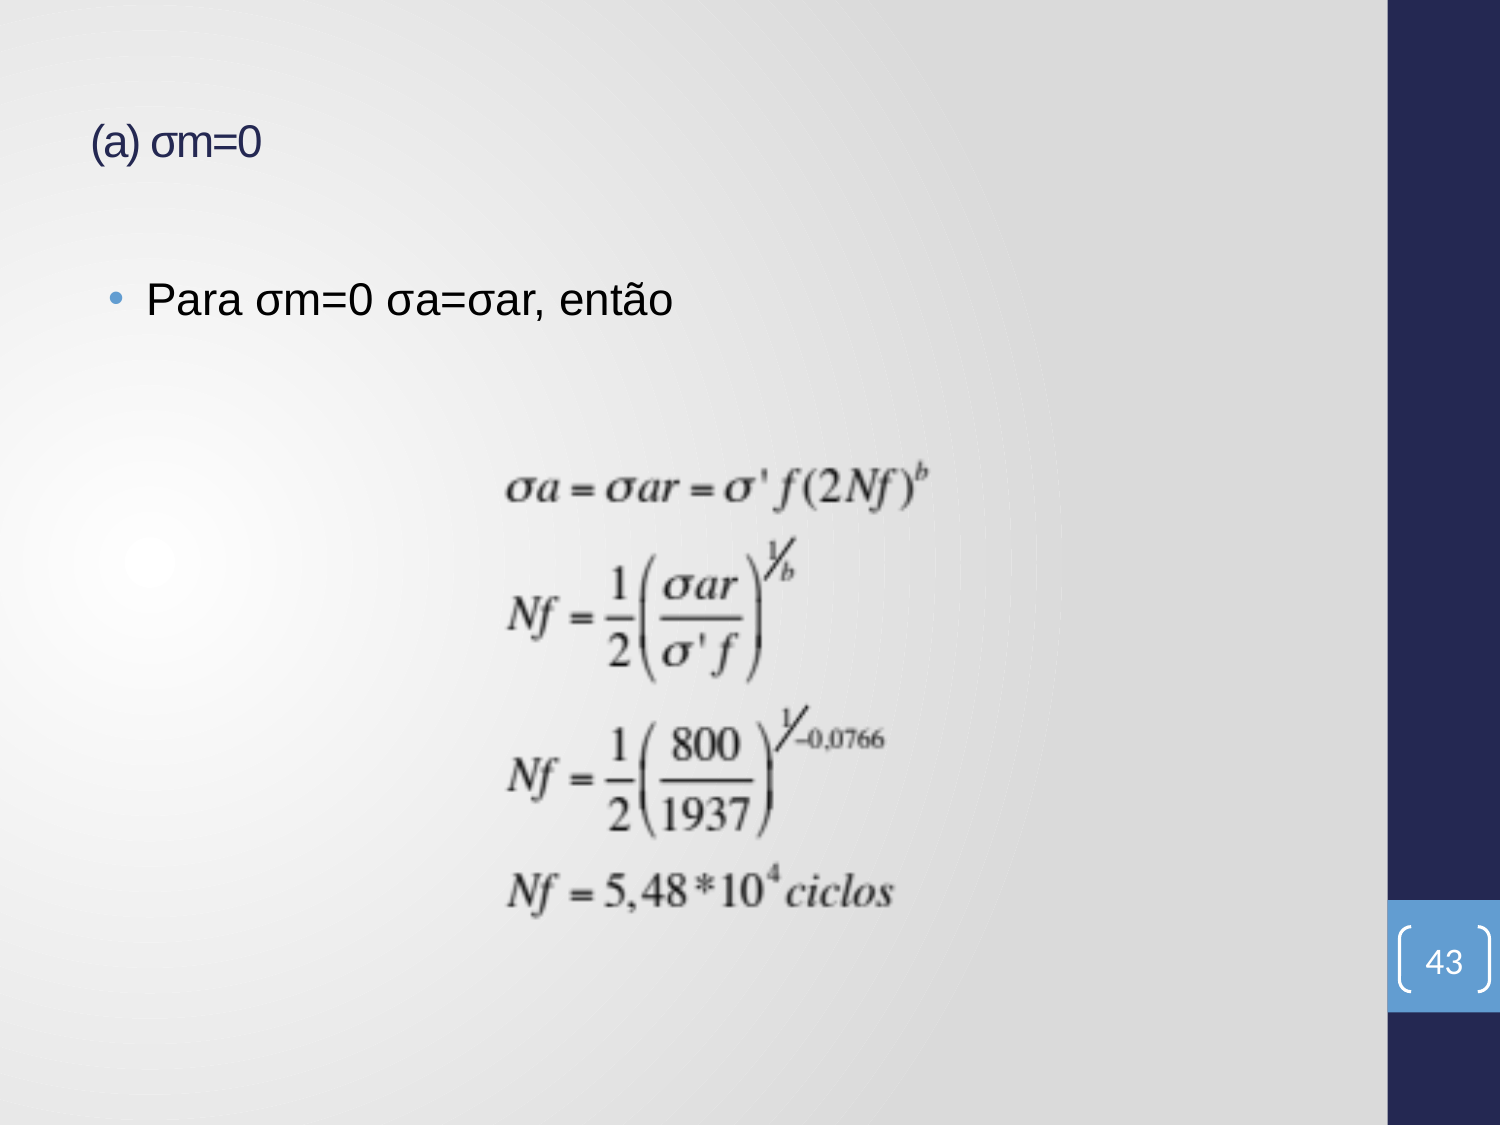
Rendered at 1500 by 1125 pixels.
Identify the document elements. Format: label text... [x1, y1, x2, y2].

list Para σm=0 σa=σar, então [75, 262, 1325, 354]
title (a) σm=0 [75, 45, 1325, 233]
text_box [499, 447, 938, 923]
slide_number 43 [1397, 925, 1492, 994]
